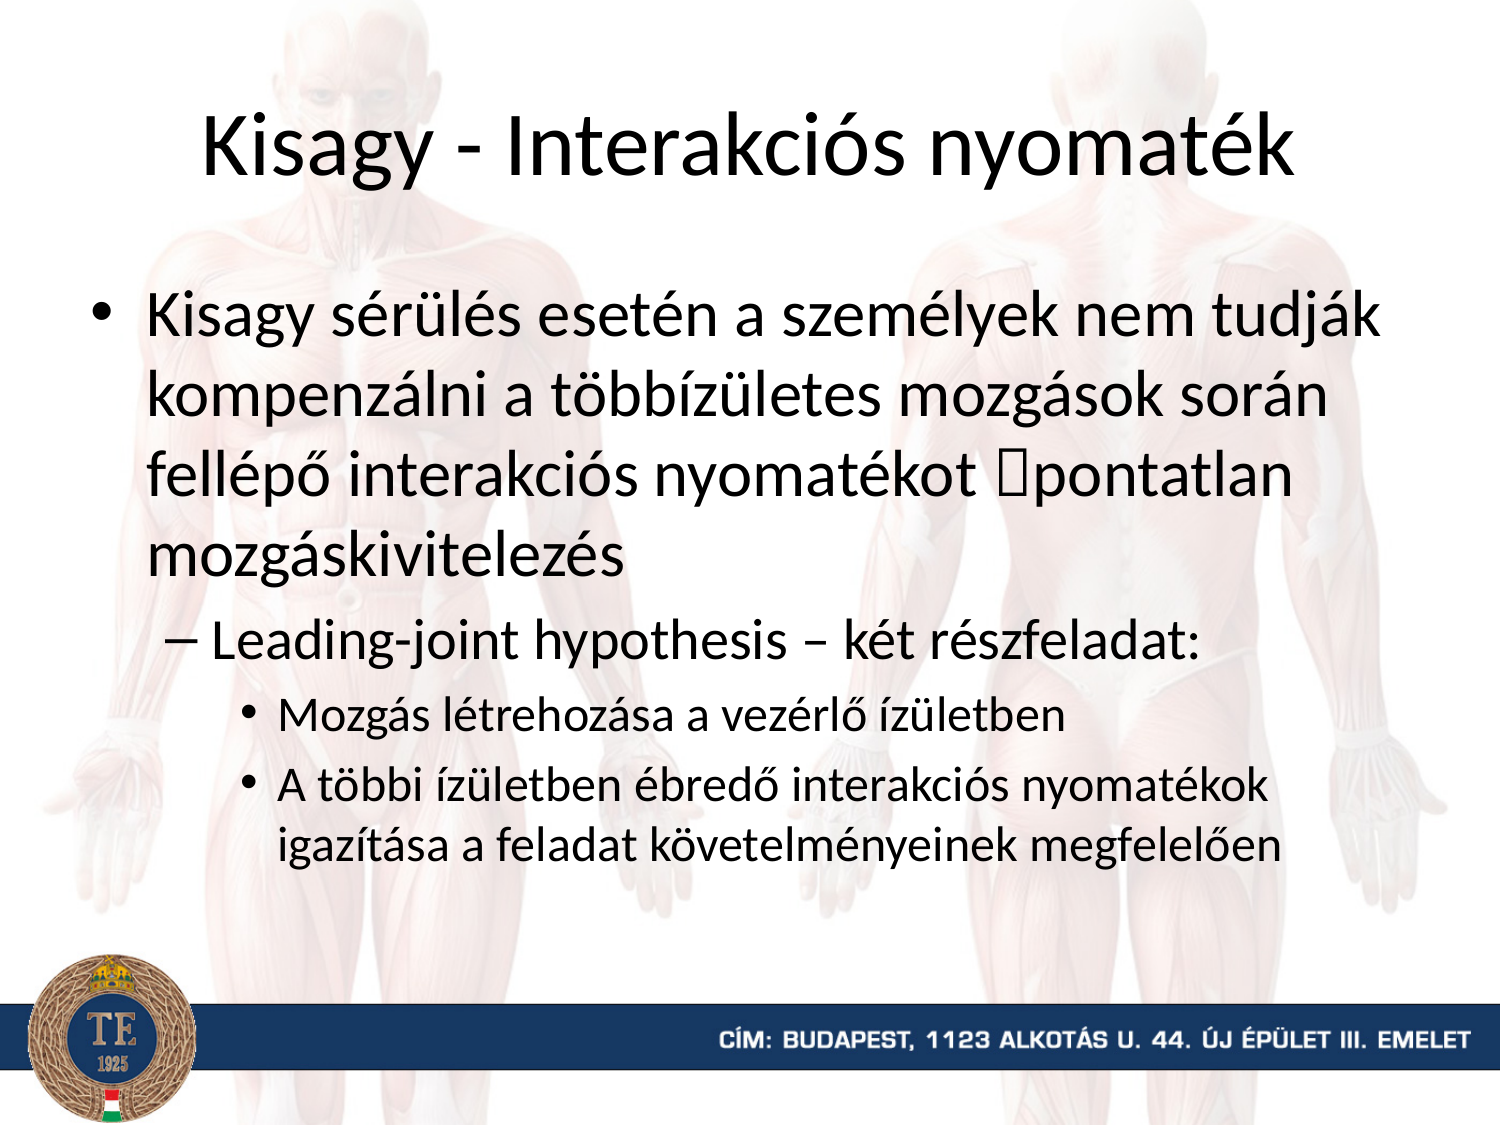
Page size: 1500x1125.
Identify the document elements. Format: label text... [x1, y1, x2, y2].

list Kisagy sérülés esetén a személyek nem tudják kompenzálni a többízületes mozgások során fellépő interakciós nyomatékot pontatlan mozgáskivitelezés Leading-joint hypothesis – két részfeladat: Mozgás létrehozása a vezérlő ízületben A többi ízületben ébredő interakciós nyomatékok igazítása a feladat követelményeinek megfelelően [75, 262, 1425, 1005]
title Kisagy - Interakciós nyomaték [75, 45, 1425, 233]
picture [0, 0, 1500, 1125]
